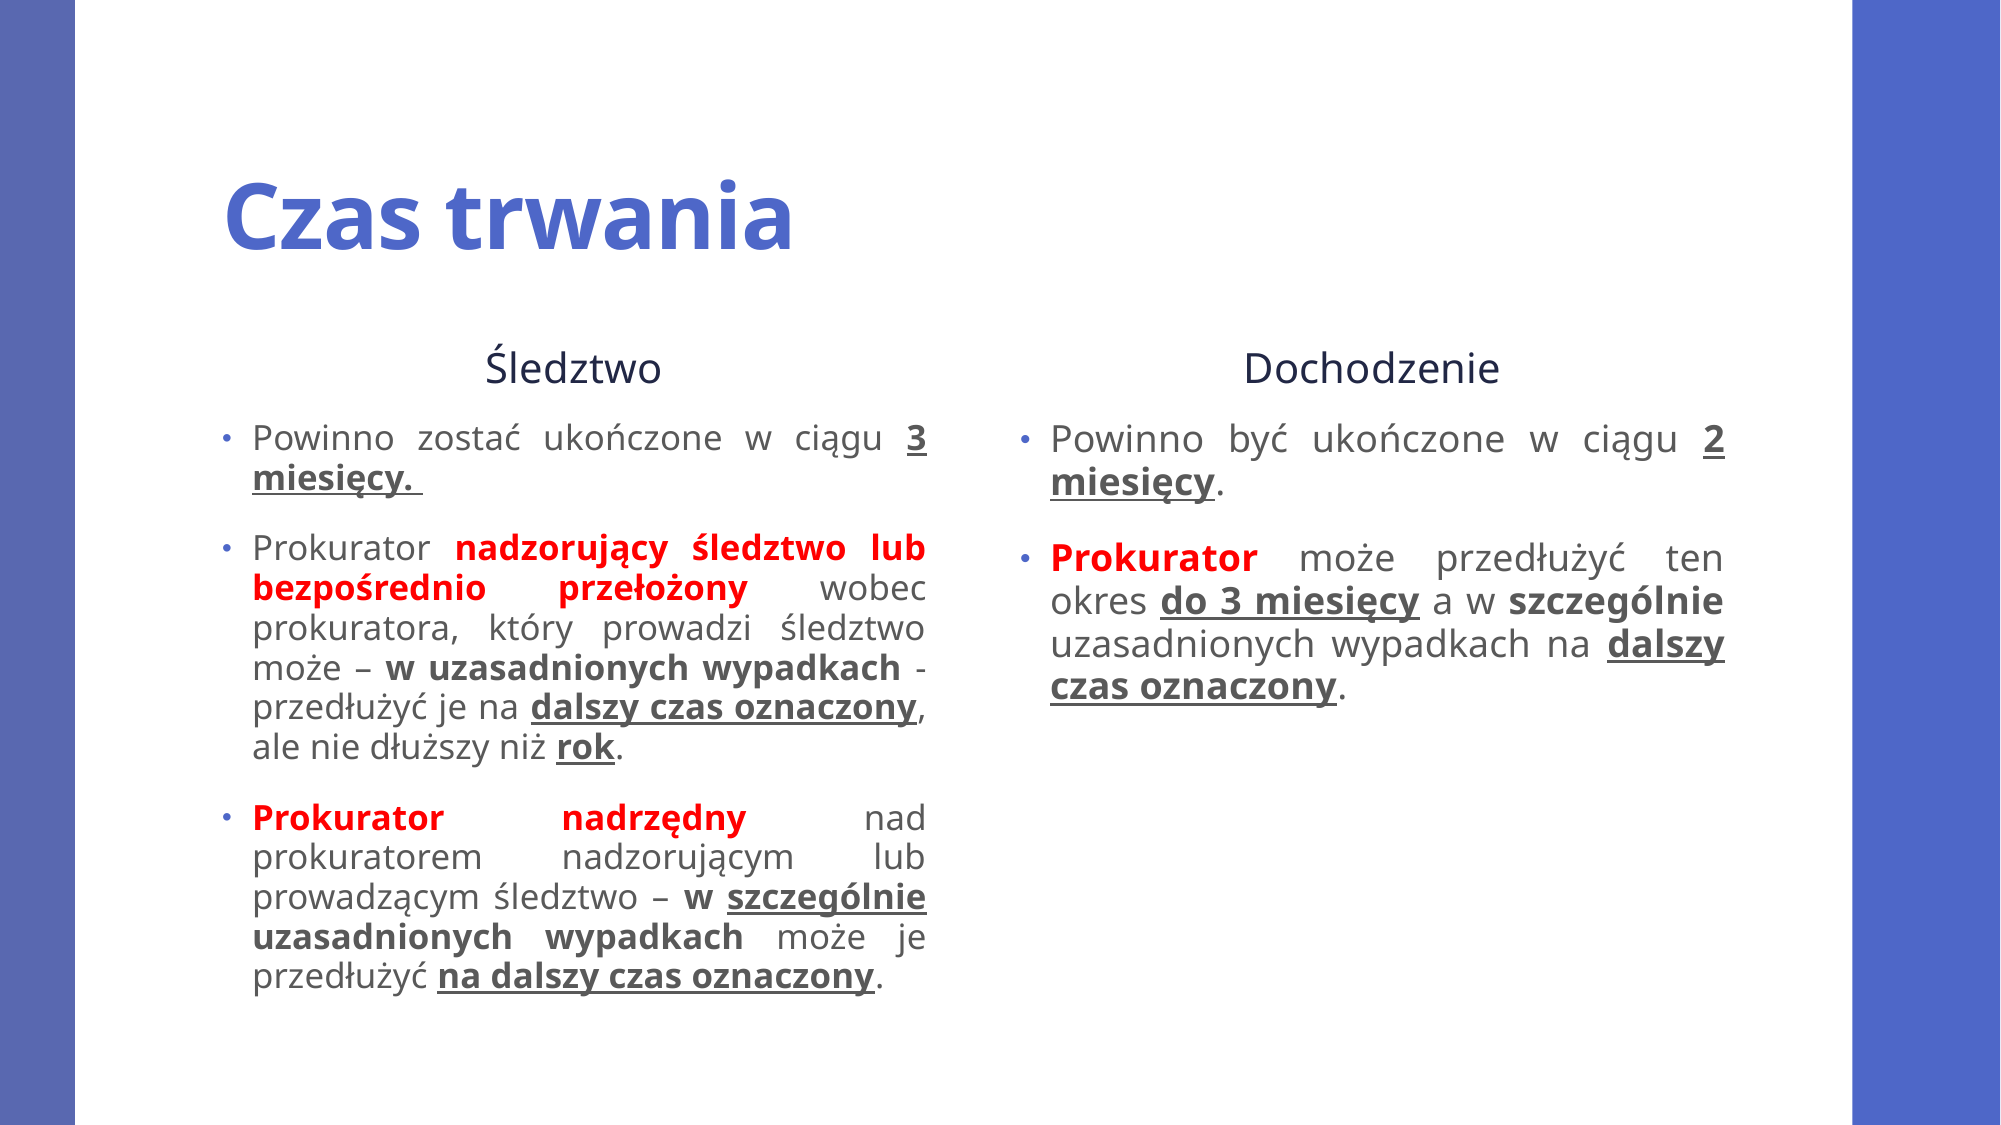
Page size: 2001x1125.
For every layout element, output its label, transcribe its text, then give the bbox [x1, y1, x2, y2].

title Czas trwania [206, 48, 1797, 278]
list Śledztwo [206, 281, 942, 402]
list Powinno być ukończone w ciągu 2 miesięcy. Prokurator może przedłużyć ten okres do 3 miesięcy a w szczególnie uzasadnionych wypadkach na dalszy czas oznaczony. [1005, 411, 1740, 1013]
list Powinno zostać ukończone w ciągu 3 miesięcy. Prokurator nadzorujący śledztwo lub bezpośrednio przełożony wobec prokuratora, który prowadzi śledztwo może – w uzasadnionych wypadkach - przedłużyć je na dalszy czas oznaczony, ale nie dłuższy niż rok. Prokurator nadrzędny nad prokuratorem nadzorującym lub prowadzącym śledztwo – w szczególnie uzasadnionych wypadkach może je przedłużyć na dalszy czas oznaczony. [206, 411, 942, 1013]
list Dochodzenie [1005, 281, 1740, 402]
